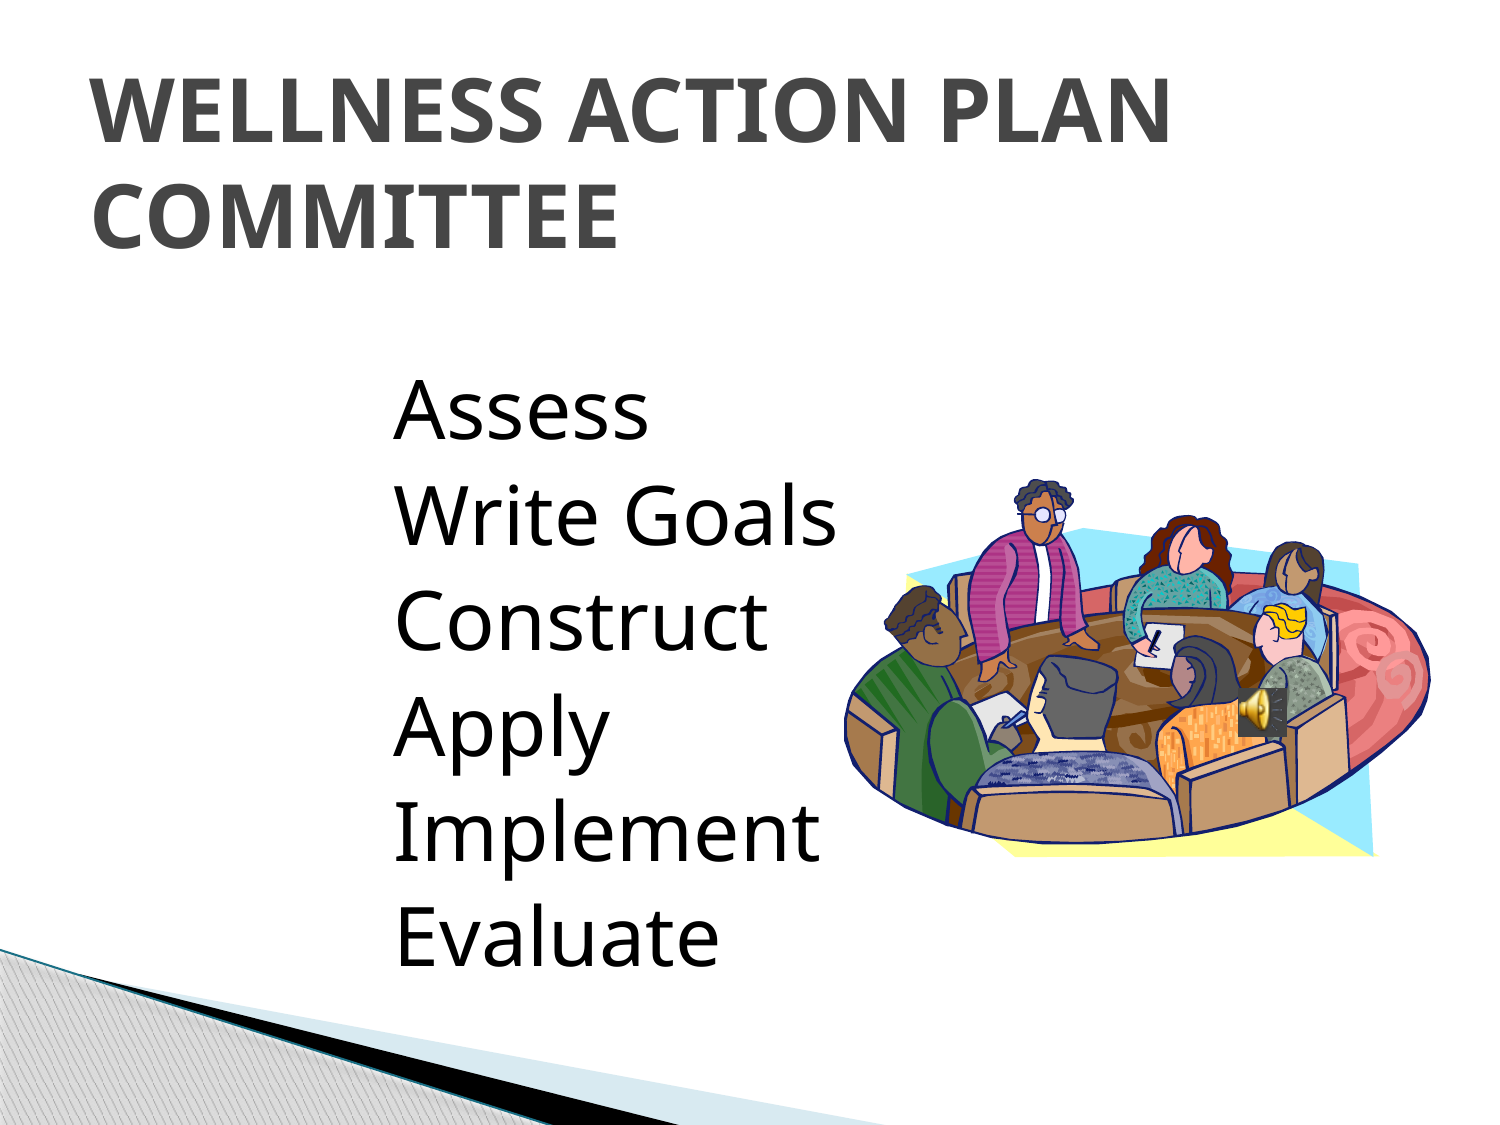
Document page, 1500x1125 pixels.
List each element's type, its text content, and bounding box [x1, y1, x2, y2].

picture [837, 474, 1438, 863]
title WELLNESS ACTION PLAN COMMITTEE [75, 45, 1463, 275]
list Assess Write Goals Construct Apply Implement Evaluate [112, 350, 1463, 1093]
